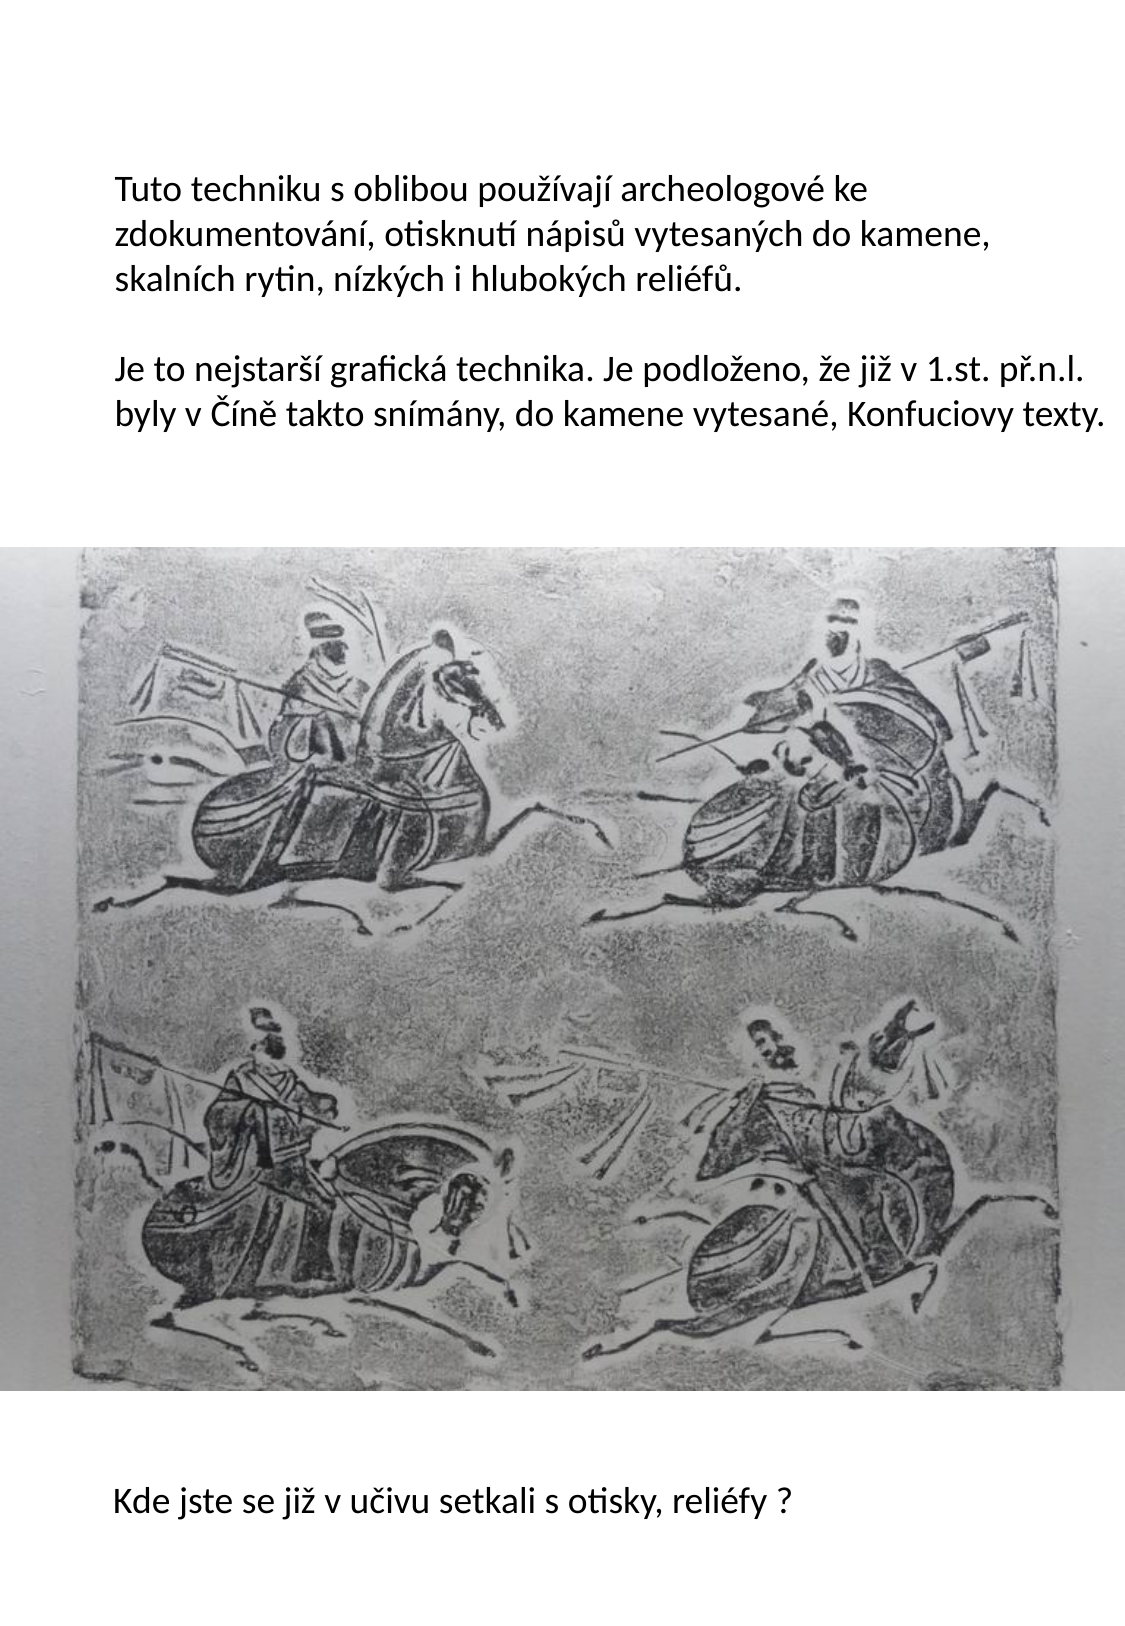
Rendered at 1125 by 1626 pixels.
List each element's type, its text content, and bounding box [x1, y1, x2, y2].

picture [0, 547, 1125, 1391]
text_box Kde jste se již v učivu setkali s otisky, reliéfy ? [98, 1468, 809, 1529]
text_box Tuto techniku s oblibou používají archeologové ke zdokumentování, otisknutí nápisů vytesaných do kamene, skalních rytin, nízkých i hlubokých reliéfů. Je to nejstarší grafická technika. Je podloženo, že již v 1.st. př.n.l. byly v Číně takto snímány, do kamene vytesané, Konfuciovy texty. [99, 156, 1122, 547]
